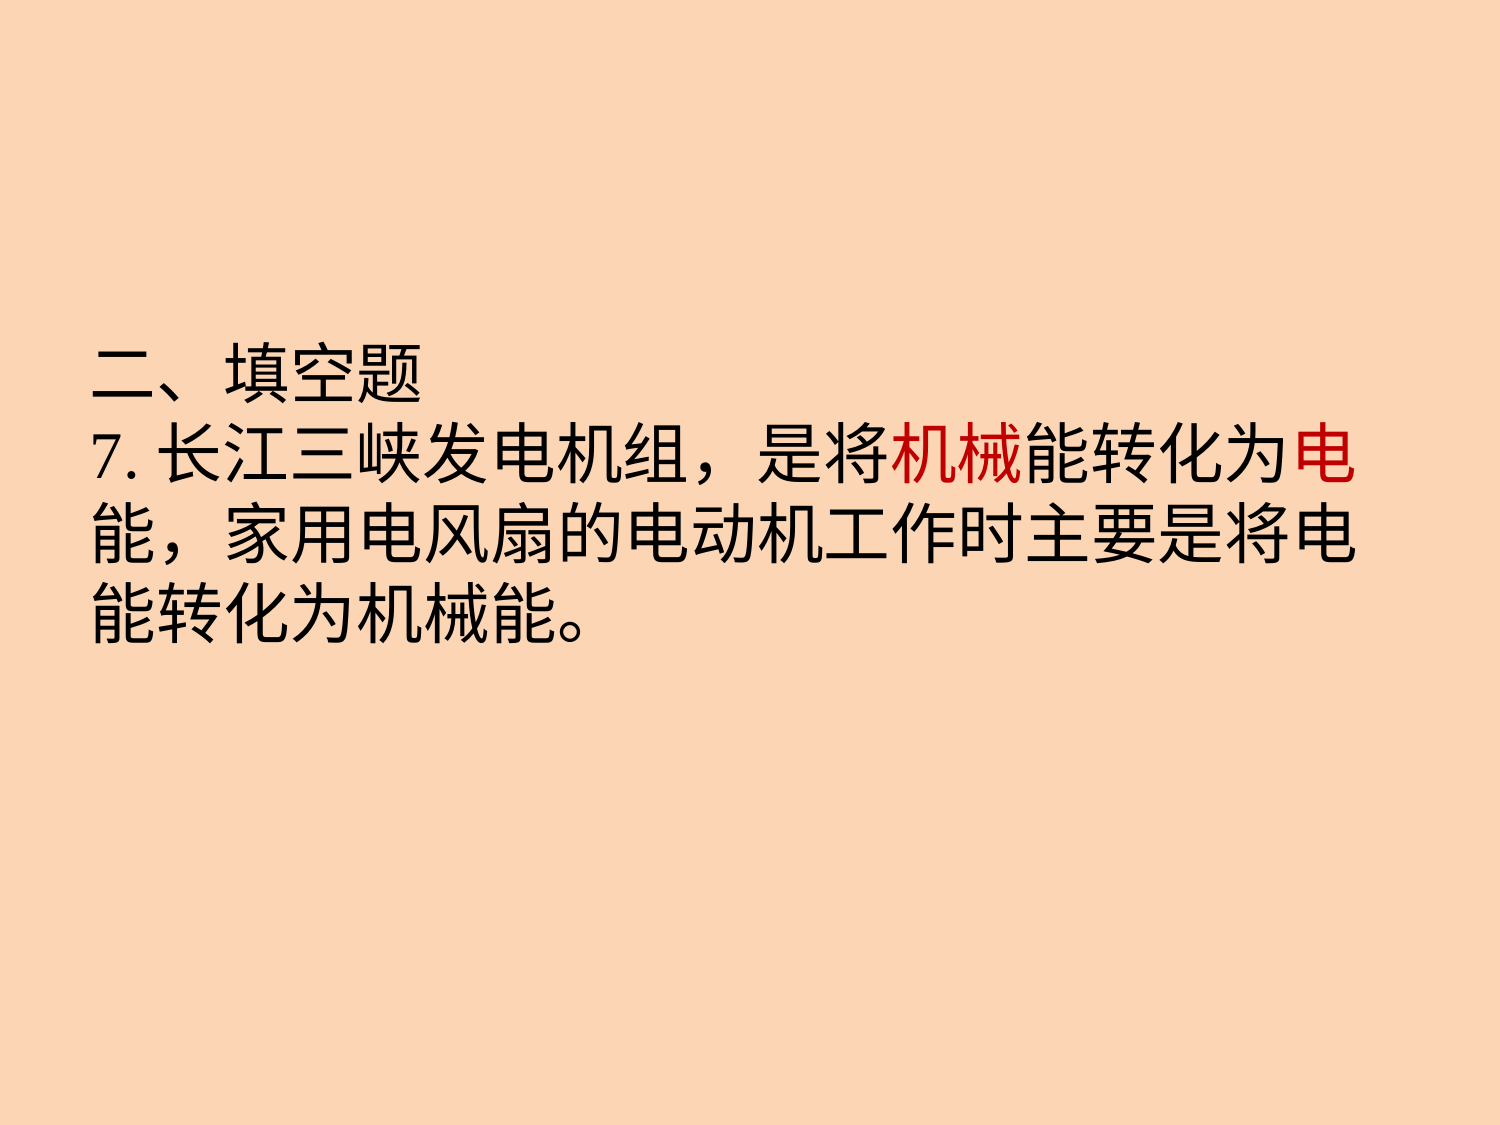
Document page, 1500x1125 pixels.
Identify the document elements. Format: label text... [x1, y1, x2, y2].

text_box 二、填空题 7.长江三峡发电机组，是将机械能转化为电能，家用电风扇的电动机工作时主要是将电能转化为机械能。 [74, 324, 1425, 660]
